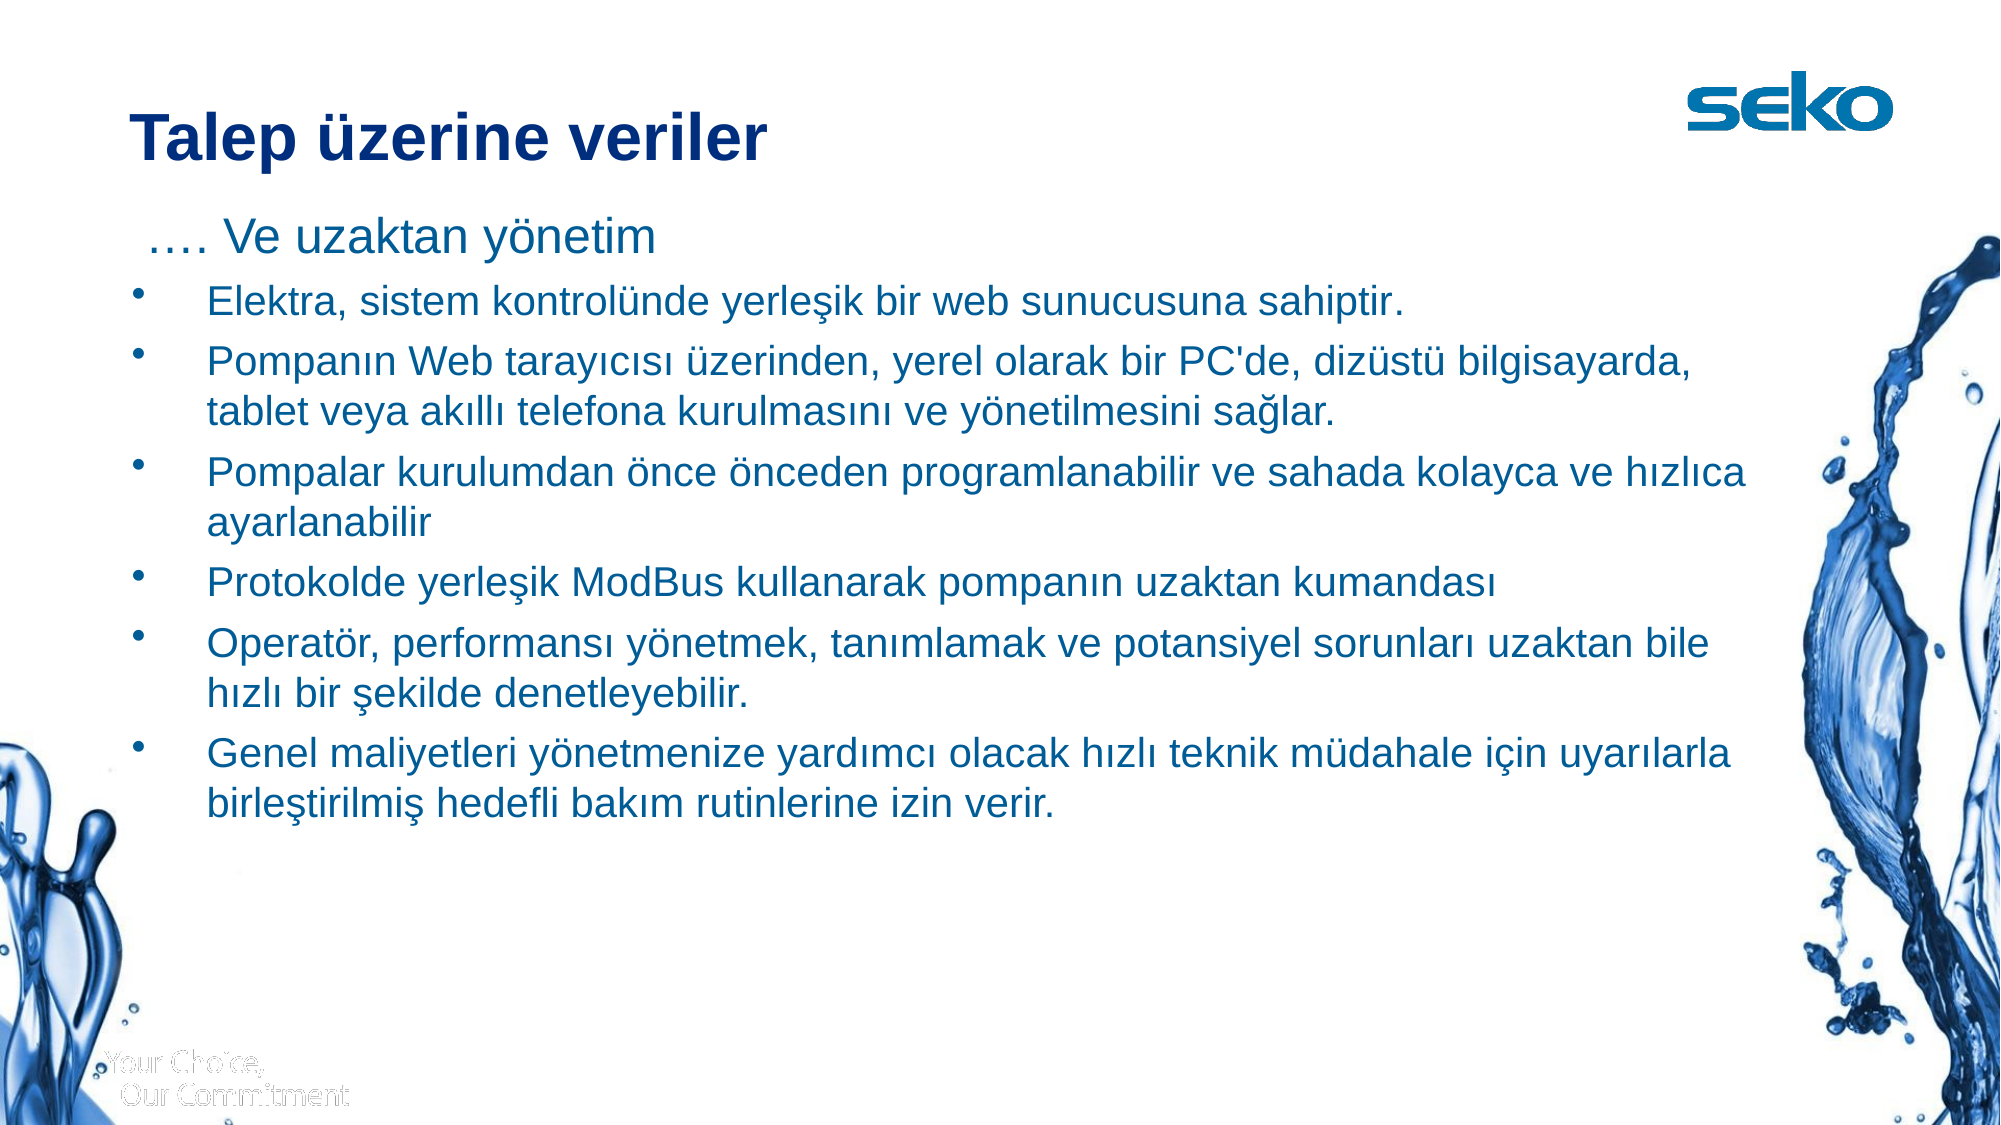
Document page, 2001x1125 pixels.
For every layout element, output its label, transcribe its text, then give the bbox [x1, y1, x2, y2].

text_box [104, 1049, 349, 1106]
title Talep üzerine veriler [127, 91, 800, 282]
text_box [1687, 71, 1893, 132]
text_box …. Ve uzaktan yönetim Elektra, sistem kontrolünde yerleşik bir web sunucusuna sahiptir. Pompanın Web tarayıcısı üzerinden, yerel olarak bir PC'de, dizüstü bilgisayarda, tablet veya akıllı telefona kurulmasını ve yönetilmesini sağlar. Pompalar kurulumdan önce önceden programlanabilir ve sahada kolayca ve hızlıca ayarlanabilir Protokolde yerleşik ModBus kullanarak pompanın uzaktan kumandası Operatör, performansı yönetmek, tanımlamak ve potansiyel sorunları uzaktan bile hızlı bir şekilde denetleyebilir. Genel maliyetleri yönetmenize yardımcı olacak hızlı teknik müdahale için uyarılarla birleştirilmiş hedefli bakım rutinlerine izin verir. [129, 188, 1769, 827]
text_box [0, 0, 2000, 1125]
